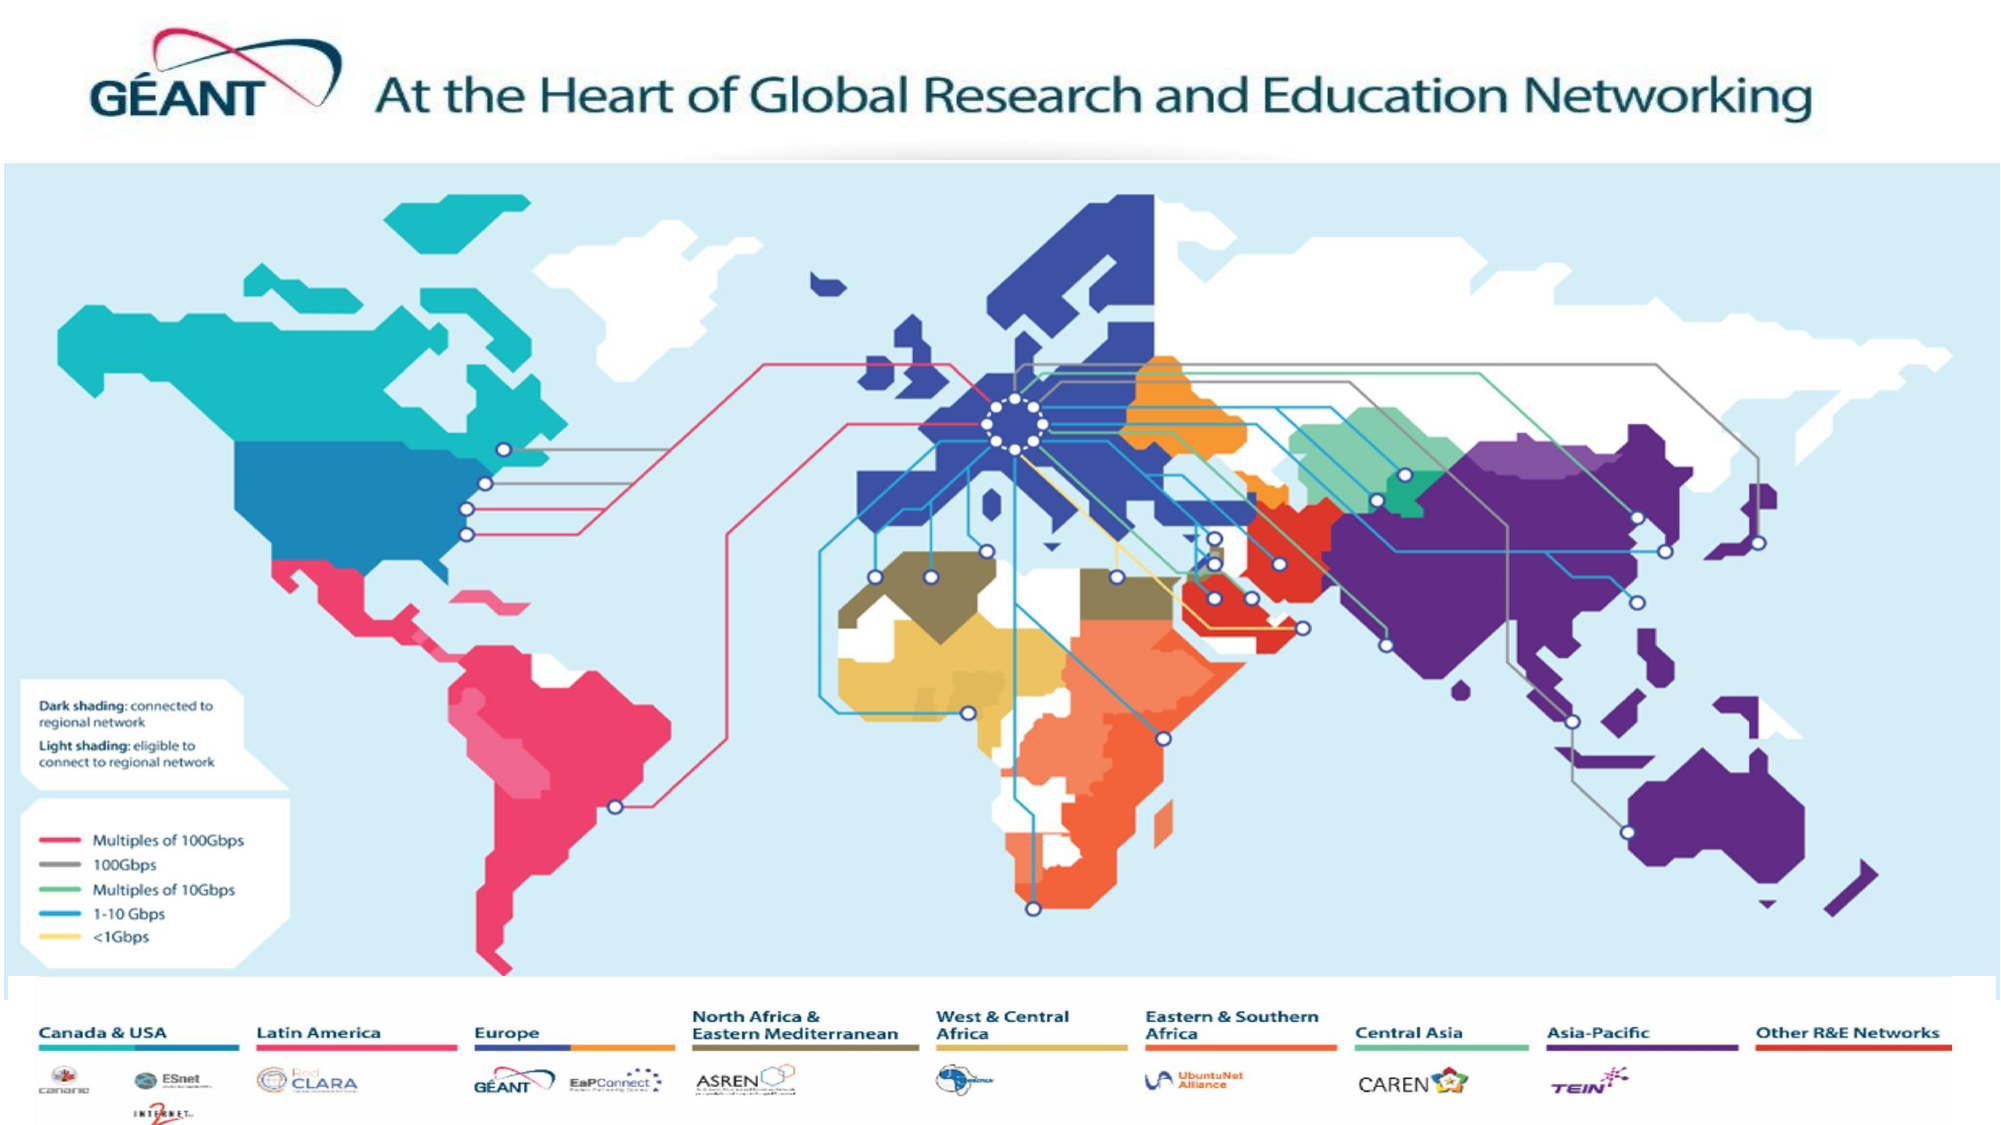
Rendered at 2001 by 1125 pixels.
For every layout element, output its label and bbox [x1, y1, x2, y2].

text_box [0, 0, 2000, 1125]
